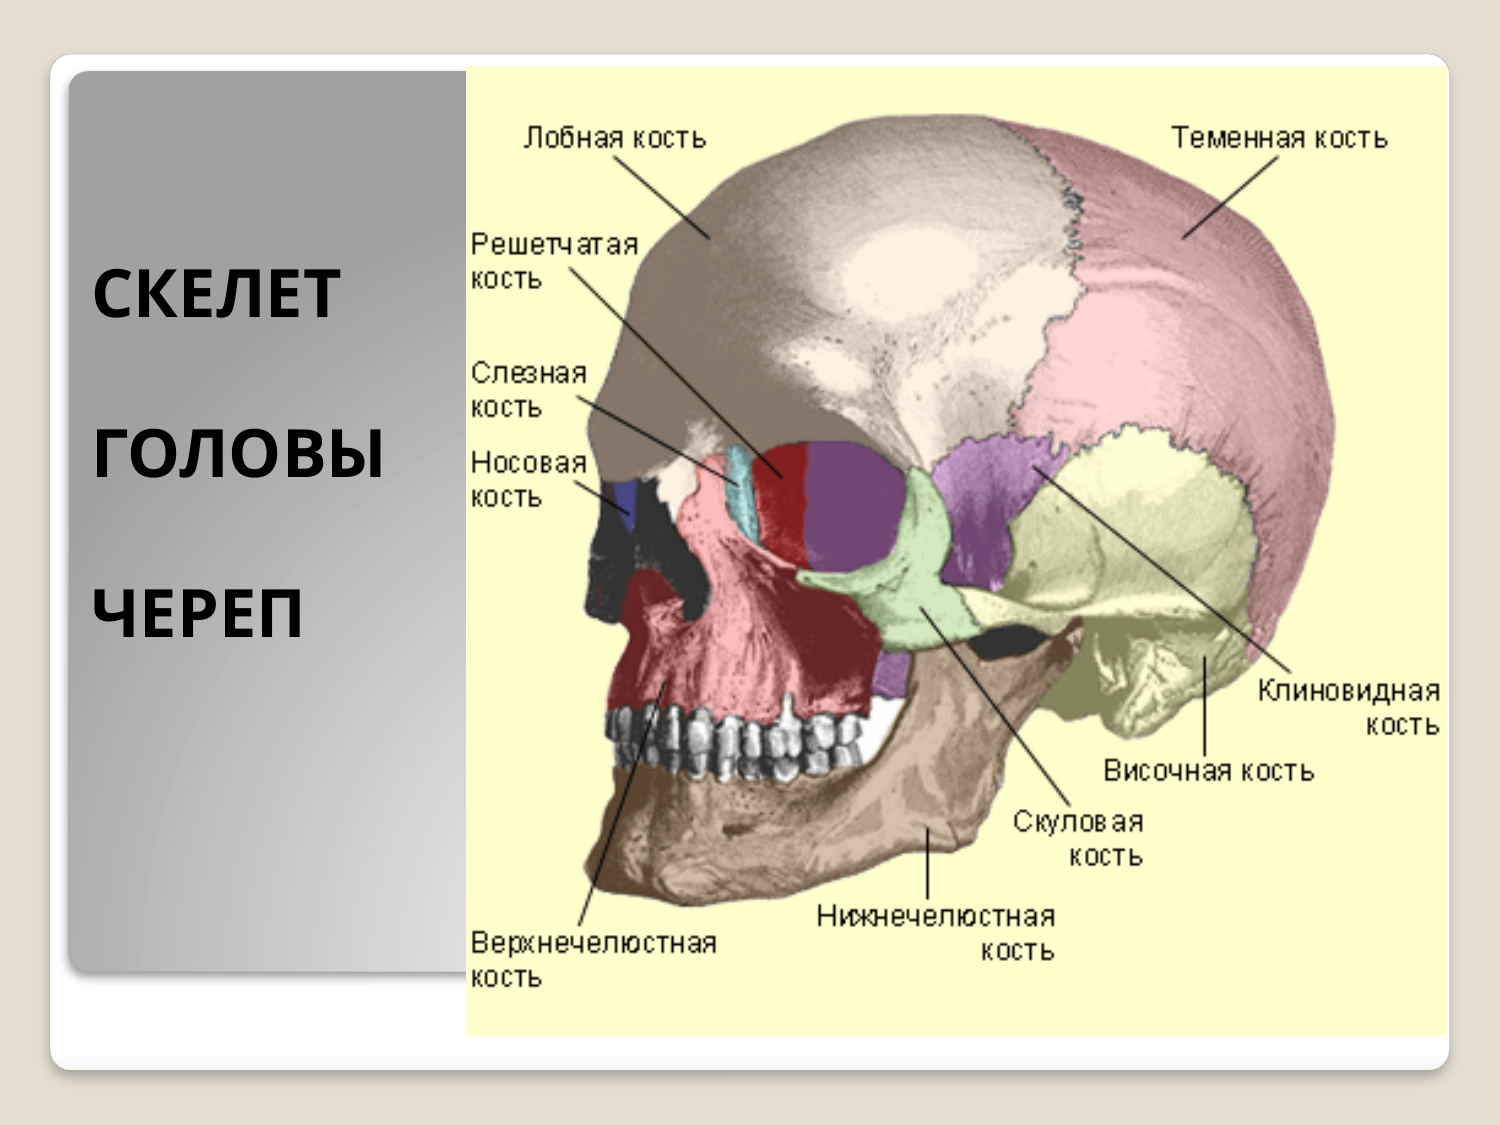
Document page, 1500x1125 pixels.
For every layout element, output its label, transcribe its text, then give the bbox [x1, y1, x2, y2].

picture [466, 66, 1448, 1036]
text_box СКЕЛЕТ ГОЛОВЫ ЧЕРЕП [76, 243, 458, 658]
